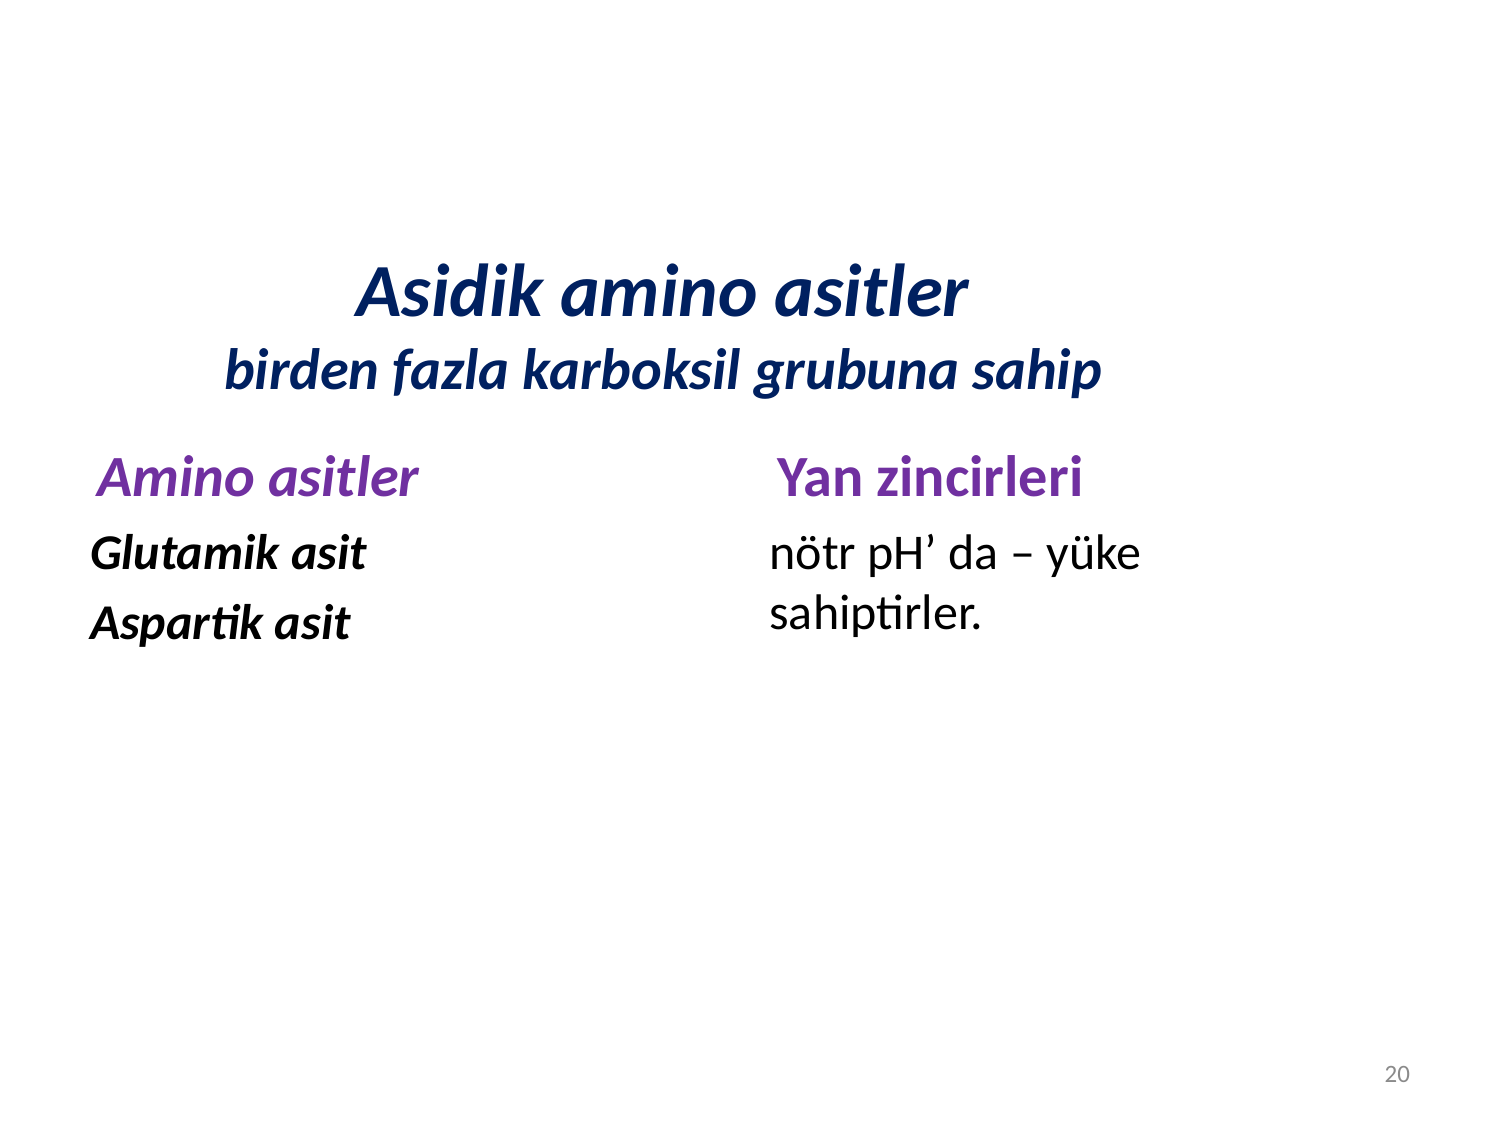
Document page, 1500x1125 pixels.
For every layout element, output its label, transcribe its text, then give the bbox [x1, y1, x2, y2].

title Asidik amino asitler birden fazla karboksil grubuna sahip [0, 220, 1339, 423]
list Amino asitler [81, 410, 746, 511]
list Yan zincirleri [761, 410, 1426, 516]
list nötr pH’ da – yüke sahiptirler. [679, 511, 1348, 739]
list Glutamik asit Aspartik asit [74, 511, 738, 1125]
slide_number 20 [1074, 1042, 1425, 1103]
